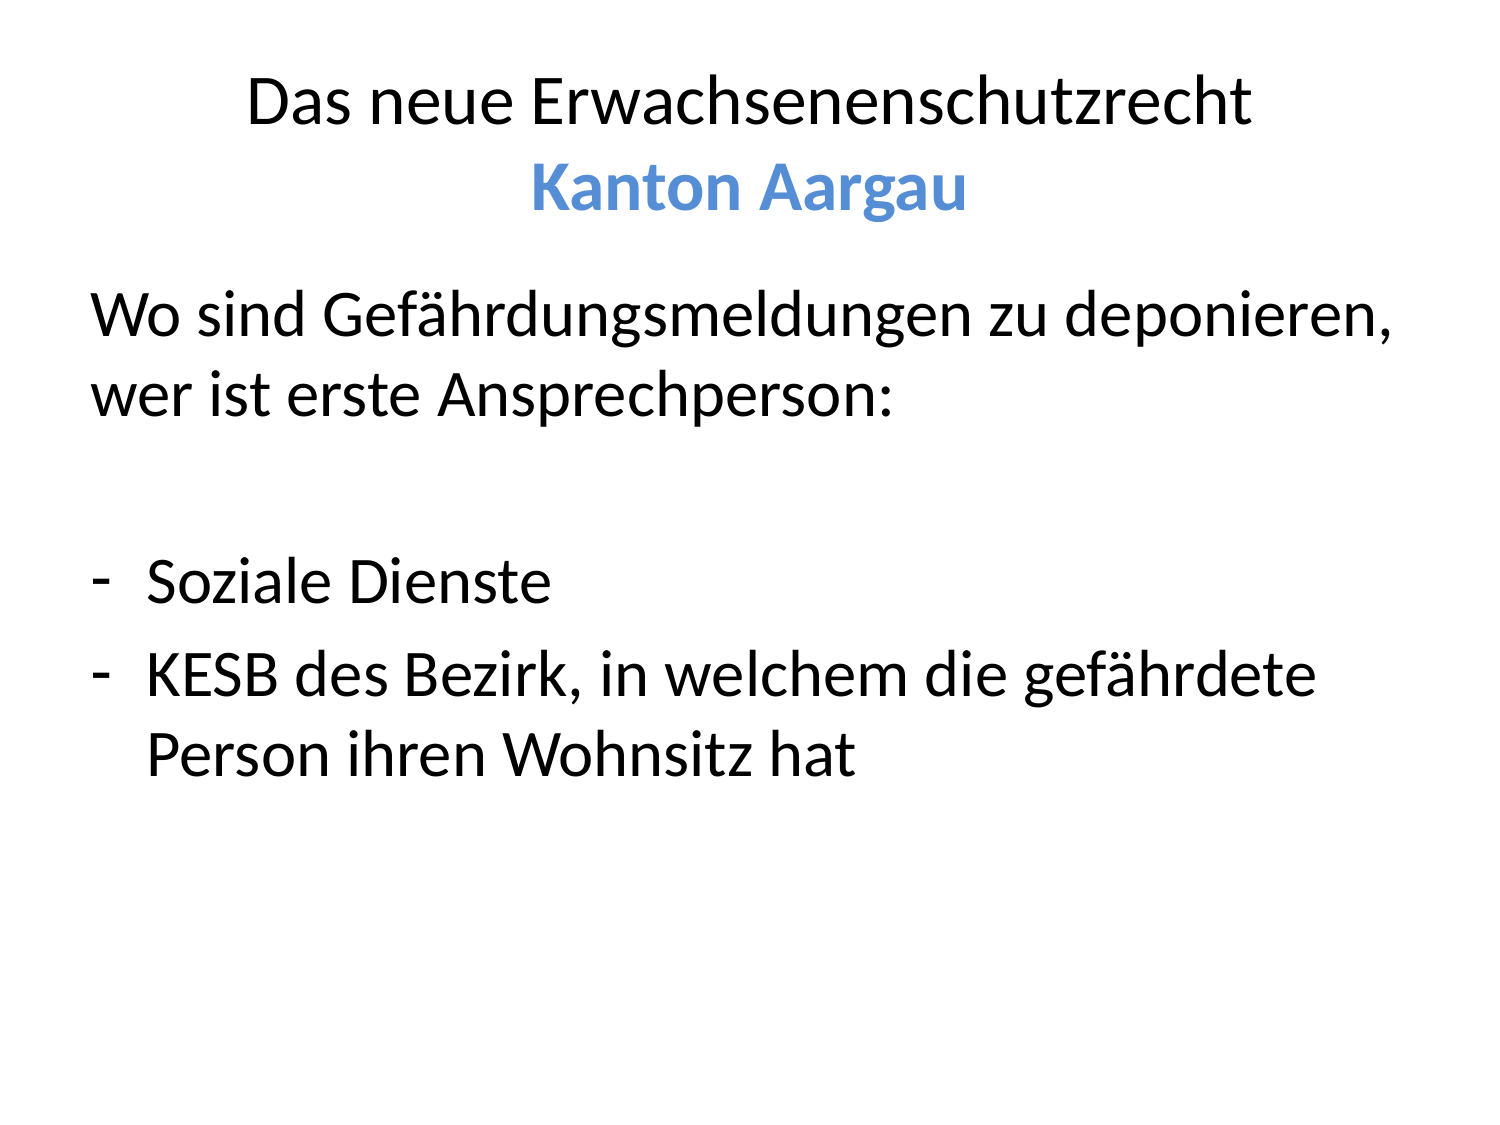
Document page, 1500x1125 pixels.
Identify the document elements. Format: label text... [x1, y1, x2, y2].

title Das neue Erwachsenenschutzrecht Kanton Aargau [75, 45, 1425, 233]
list Wo sind Gefährdungsmeldungen zu deponieren, wer ist erste Ansprechperson: Soziale Dienste KESB des Bezirk, in welchem die gefährdete Person ihren Wohnsitz hat [75, 262, 1425, 1005]
